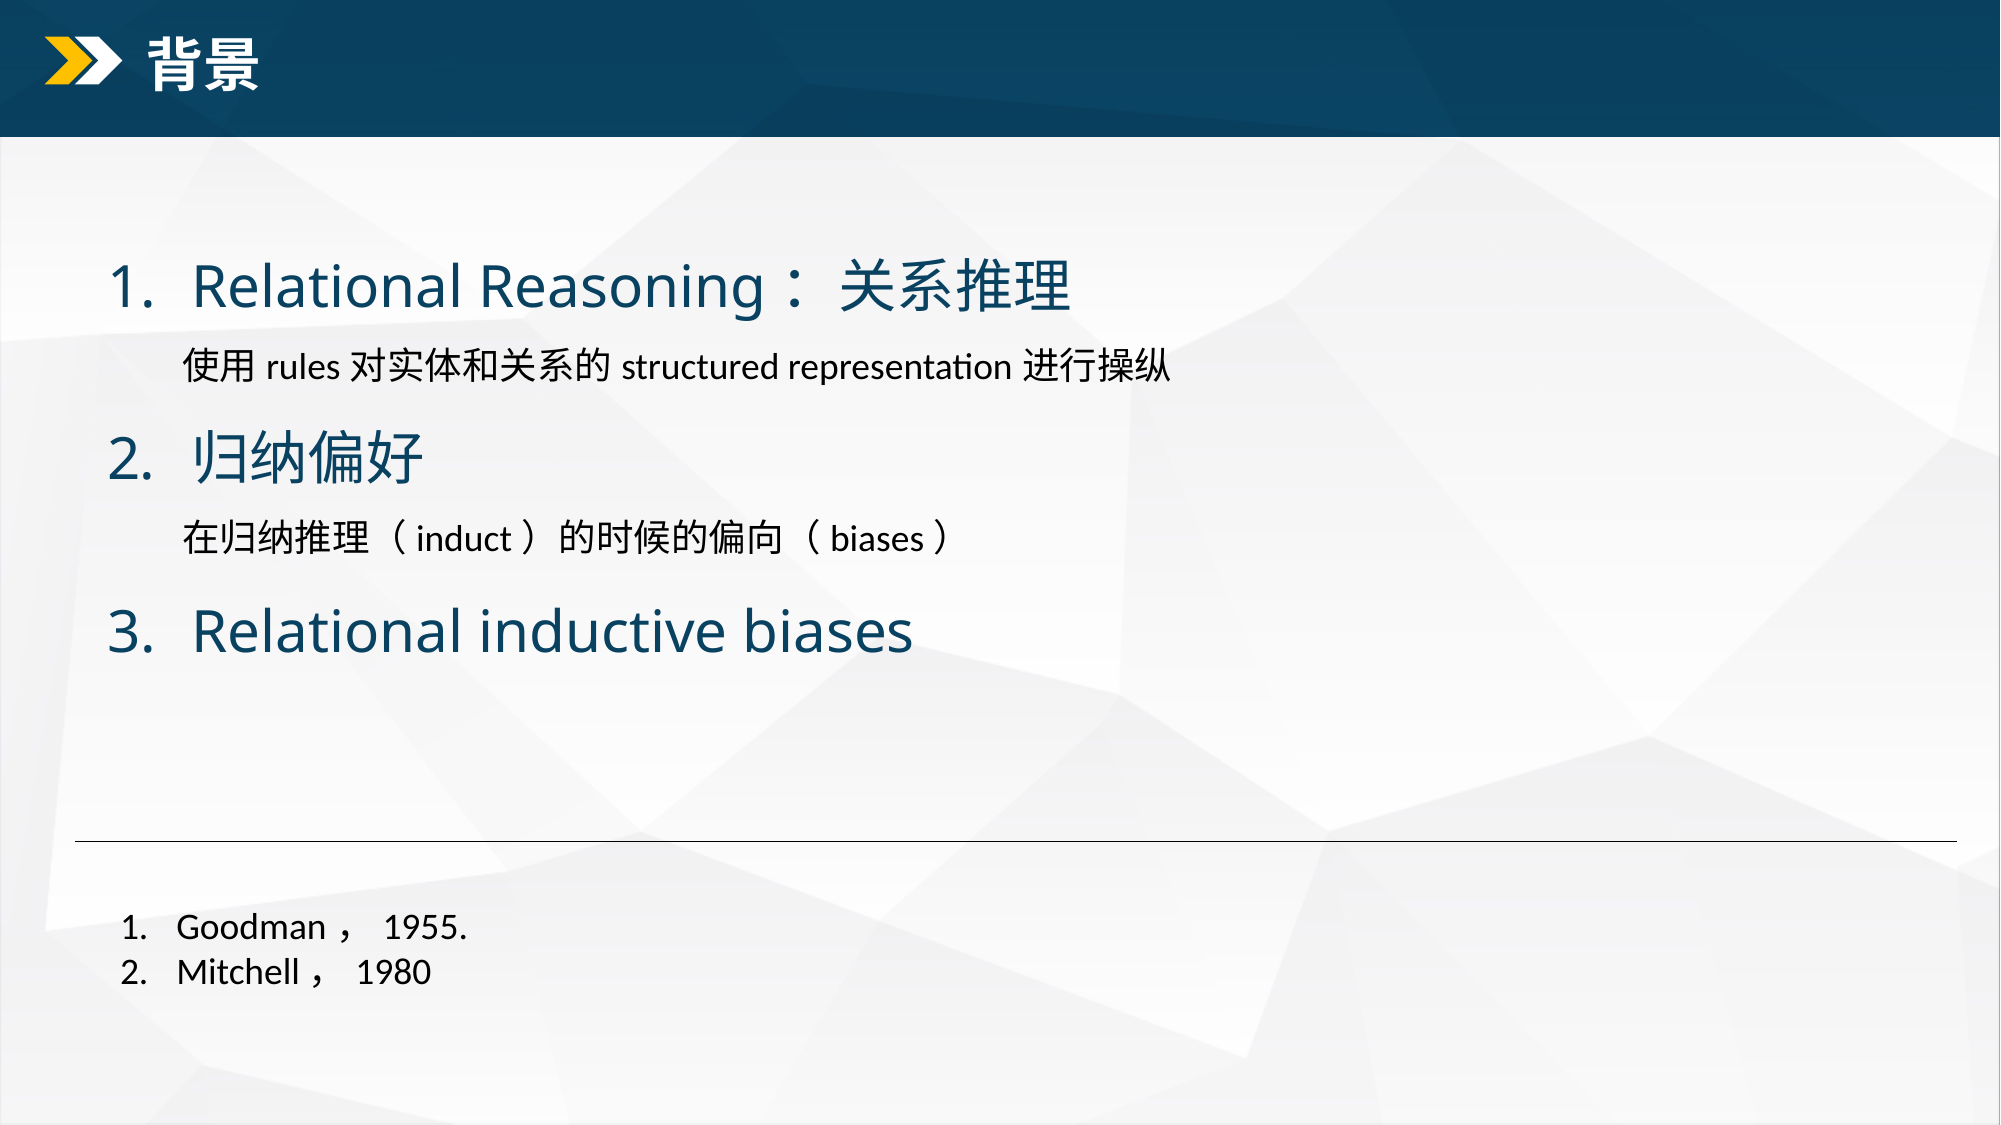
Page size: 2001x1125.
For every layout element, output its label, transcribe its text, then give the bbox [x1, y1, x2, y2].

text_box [44, 36, 123, 85]
picture [0, 0, 2000, 1125]
text_box 背景 [130, 21, 277, 106]
text_box Goodman，1955. Mitchell，1980 [105, 894, 1864, 1045]
text_box Relational Reasoning：关系推理 使用rules对实体和关系的structured representation进行操纵 归纳偏好 在归纳推理（induct）的时候的偏向（biases） Relational inductive biases [92, 206, 1816, 672]
